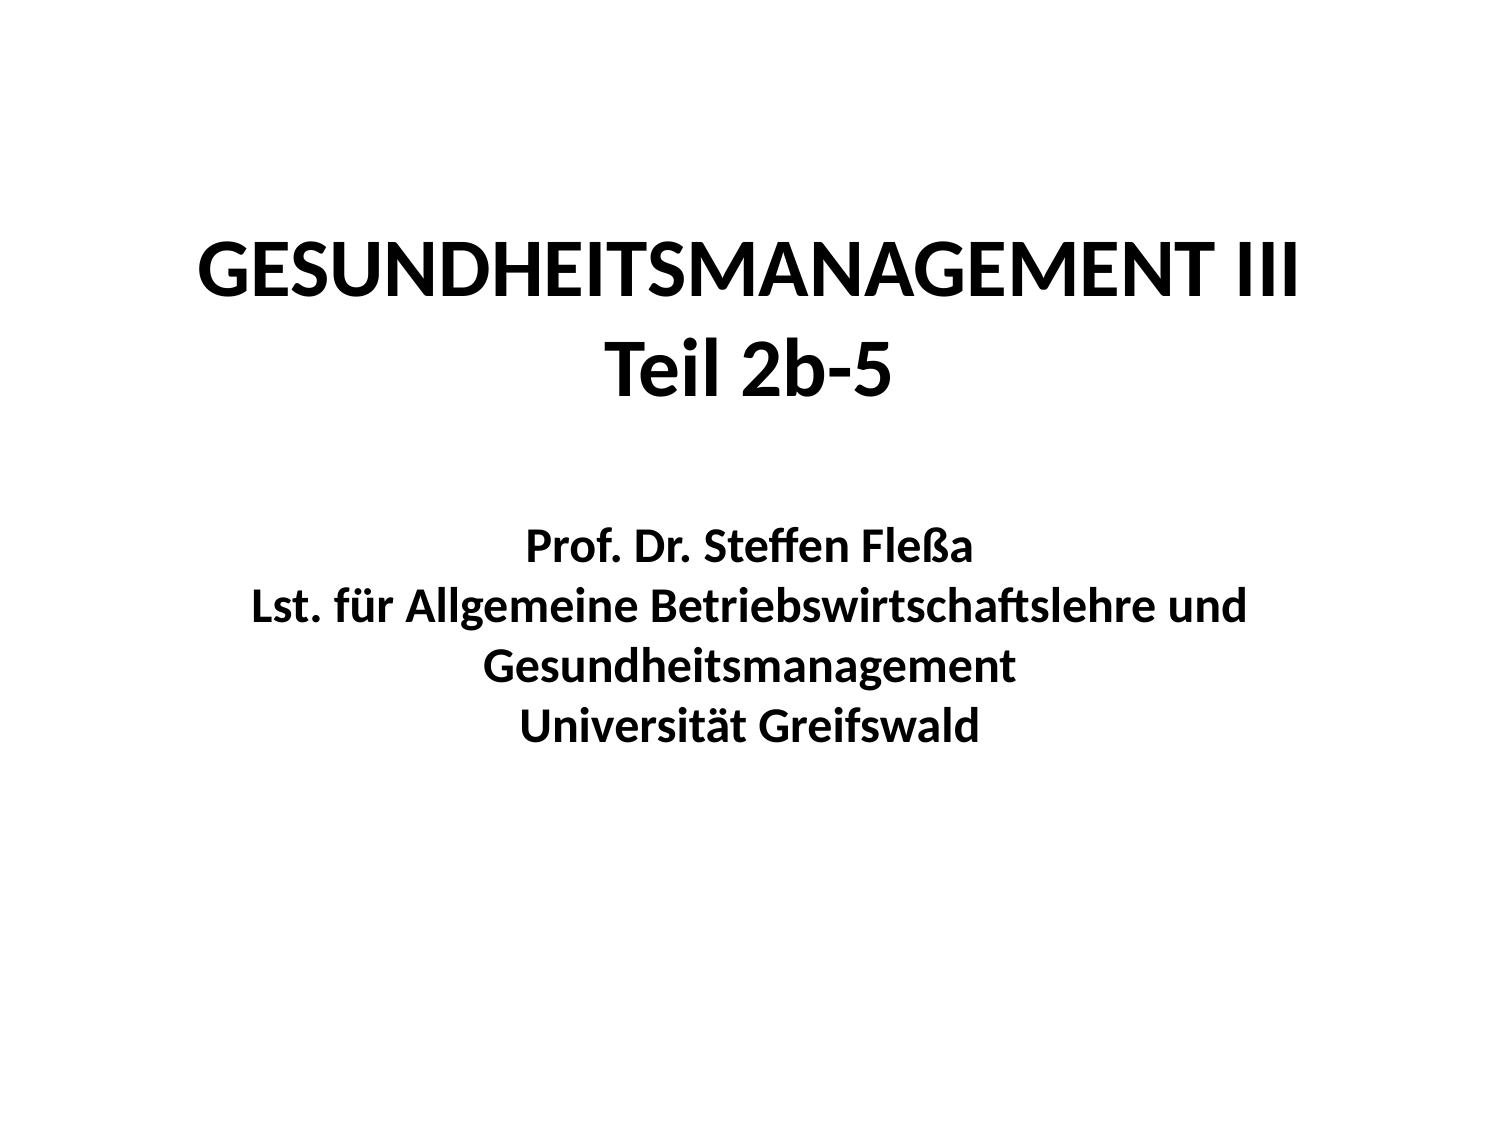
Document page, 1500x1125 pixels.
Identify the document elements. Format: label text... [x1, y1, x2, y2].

title GESUNDHEITSMANAGEMENT III Teil 2b-5 Prof. Dr. Steffen Fleßa Lst. für Allgemeine Betriebswirtschaftslehre und Gesundheitsmanagement Universität Greifswald [0, 113, 1500, 953]
